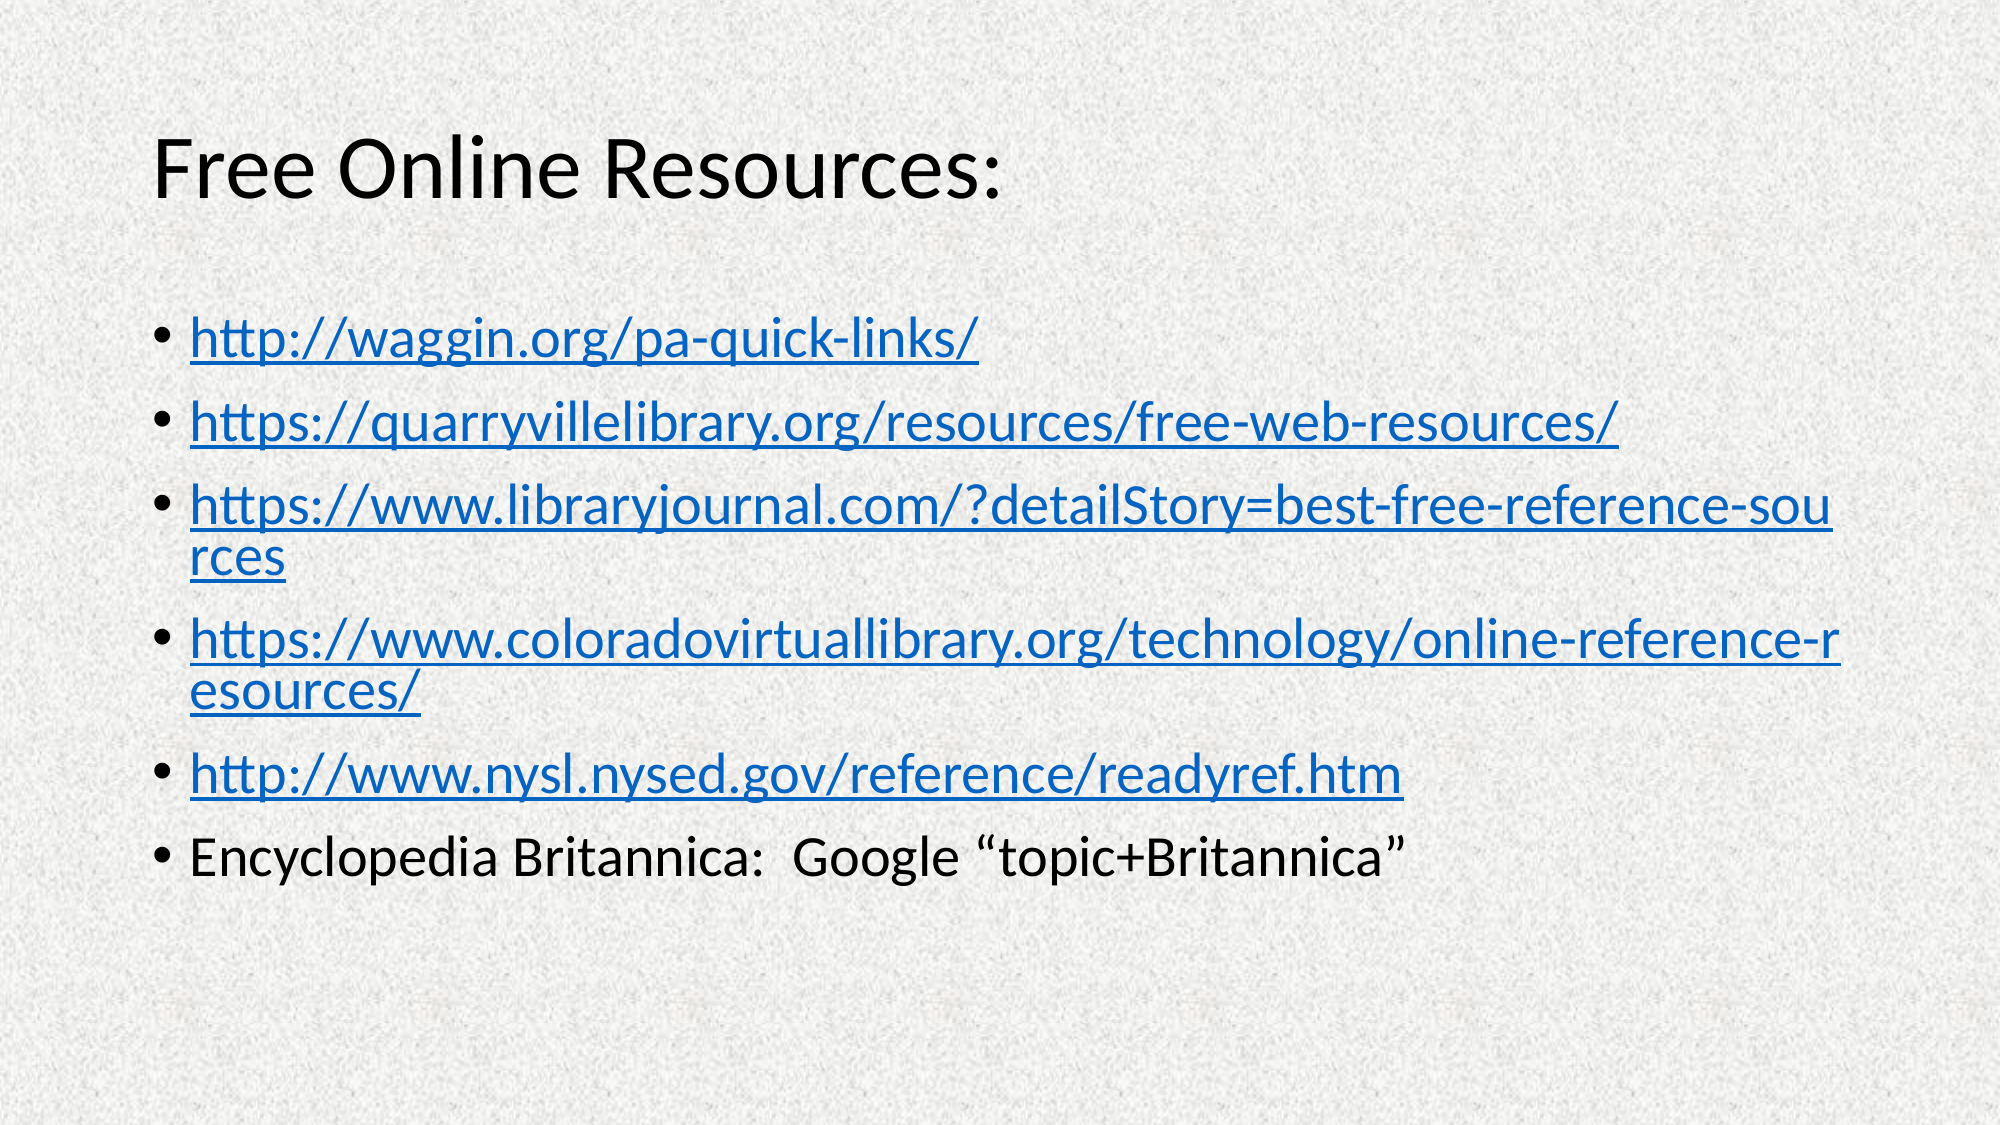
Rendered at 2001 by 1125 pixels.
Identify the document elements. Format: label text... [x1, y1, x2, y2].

title Free Online Resources: [137, 59, 1863, 278]
list http://waggin.org/pa-quick-links/ https://quarryvillelibrary.org/resources/free-web-resources/ https://www.libraryjournal.com/?detailStory=best-free-reference-sources https://www.coloradovirtuallibrary.org/technology/online-reference-resources/ http://www.nysl.nysed.gov/reference/readyref.htm Encyclopedia Britannica: Google “topic+Britannica” [137, 299, 1863, 1014]
